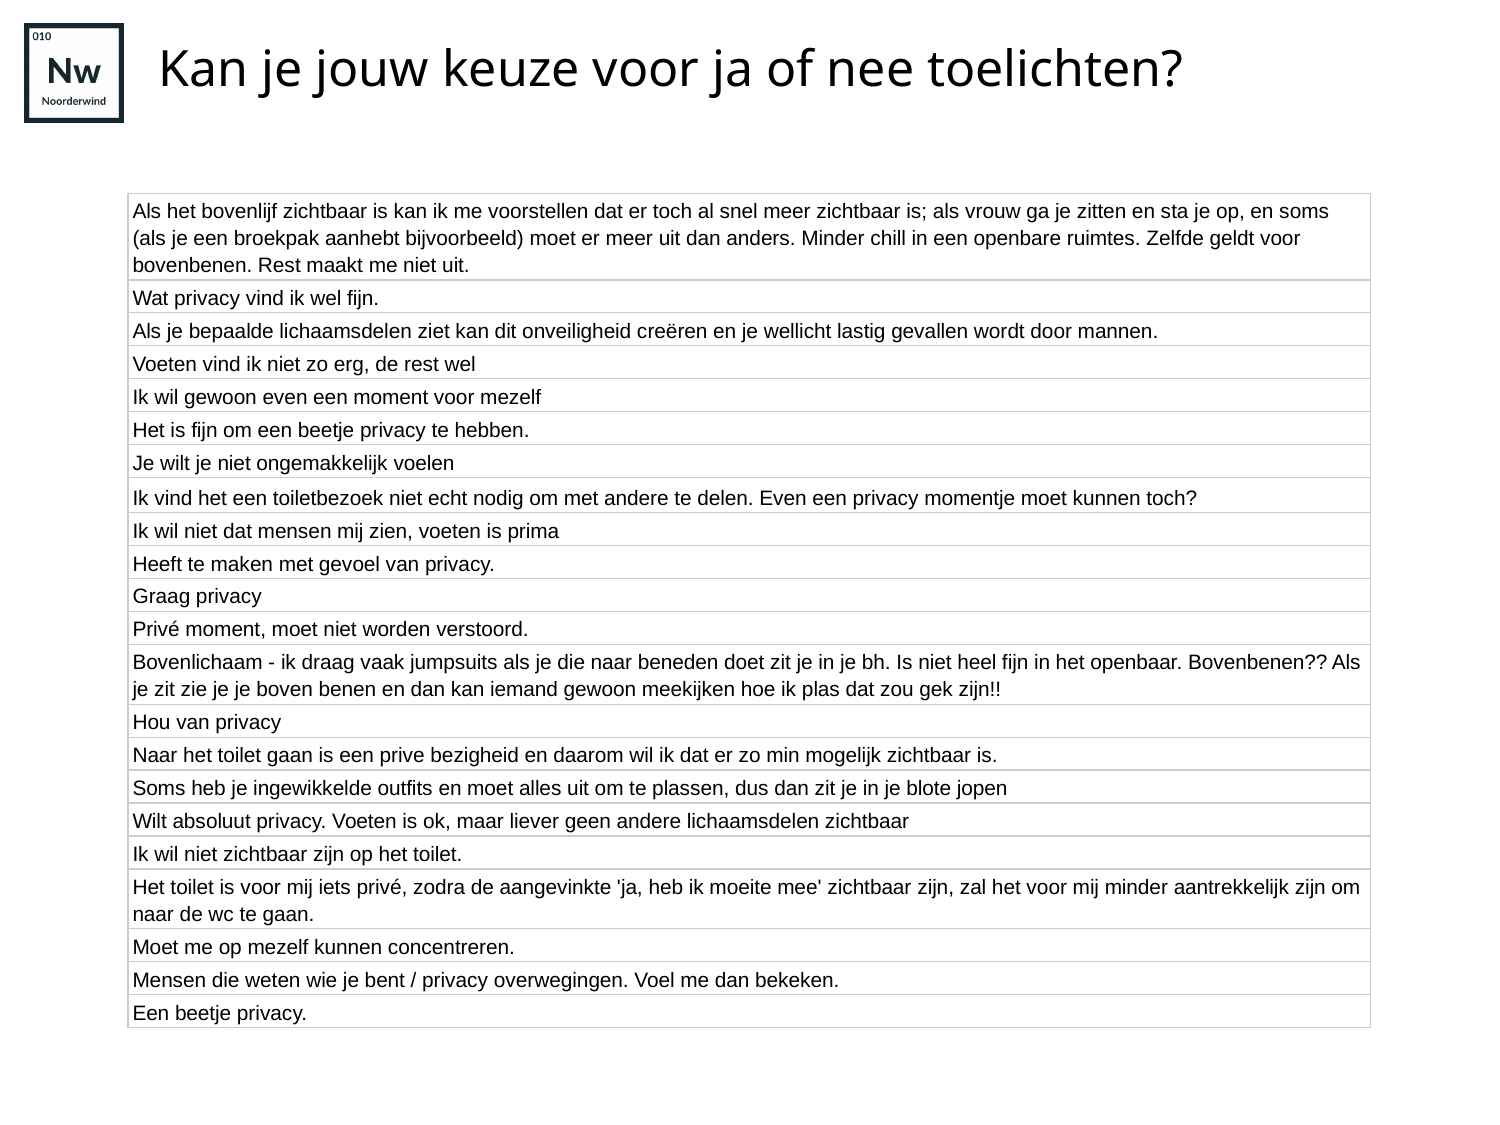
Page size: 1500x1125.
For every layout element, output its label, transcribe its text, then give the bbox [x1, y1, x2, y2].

table_cell Een beetje privacy. [129, 995, 1370, 1027]
table_cell Moet me op mezelf kunnen concentreren. [129, 929, 1370, 961]
table_cell Ik wil gewoon even een moment voor mezelf [129, 379, 1370, 411]
table_cell Ik vind het een toiletbezoek niet echt nodig om met andere te delen. Even een privacy momentje moet kunnen toch? [129, 478, 1370, 512]
table_cell Privé moment, moet niet worden verstoord. [129, 612, 1370, 644]
table_cell Ik wil niet dat mensen mij zien, voeten is prima [129, 513, 1370, 545]
table_cell Heeft te maken met gevoel van privacy. [129, 546, 1370, 578]
table_cell Mensen die weten wie je bent / privacy overwegingen. Voel me dan bekeken. [129, 962, 1370, 994]
table_cell Wat privacy vind ik wel fijn. [129, 281, 1370, 312]
table_cell Hou van privacy [129, 705, 1370, 737]
table_cell Graag privacy [129, 579, 1370, 611]
table_cell Voeten vind ik niet zo erg, de rest wel [129, 346, 1370, 378]
table_header Als het bovenlijf zichtbaar is kan ik me voorstellen dat er toch al snel meer zichtbaar is; als vrouw ga je zitten en sta je op, en soms (als je een broekpak aanhebt bijvoorbeeld) moet er meer uit dan anders. Minder chill in een openbare ruimtes. Zelfde geldt voor bovenbenen. Rest maakt me niet uit. [129, 194, 1370, 279]
table_cell Het toilet is voor mij iets privé, zodra de aangevinkte 'ja, heb ik moeite mee' zichtbaar zijn, zal het voor mij minder aantrekkelijk zijn om naar de wc te gaan. [129, 870, 1370, 928]
table_cell Het is fijn om een beetje privacy te hebben. [129, 412, 1370, 444]
table_cell Wilt absoluut privacy. Voeten is ok, maar liever geen andere lichaamsdelen zichtbaar [129, 804, 1370, 835]
table_cell Naar het toilet gaan is een prive bezigheid en daarom wil ik dat er zo min mogelijk zichtbaar is. [129, 738, 1370, 769]
title Kan je jouw keuze voor ja of nee toelichten? [143, 21, 1449, 120]
table_cell Bovenlichaam - ik draag vaak jumpsuits als je die naar beneden doet zit je in je bh. Is niet heel fijn in het openbaar. Bovenbenen?? Als je zit zie je je boven benen en dan kan iemand gewoon meekijken hoe ik plas dat zou gek zijn!! [129, 645, 1370, 704]
table_cell Als je bepaalde lichaamsdelen ziet kan dit onveiligheid creëren en je wellicht lastig gevallen wordt door mannen. [129, 313, 1370, 345]
table_cell Je wilt je niet ongemakkelijk voelen [129, 445, 1370, 477]
picture [24, 23, 124, 123]
table_cell Soms heb je ingewikkelde outfits en moet alles uit om te plassen, dus dan zit je in je blote jopen [129, 771, 1370, 802]
table_cell Ik wil niet zichtbaar zijn op het toilet. [129, 837, 1370, 868]
